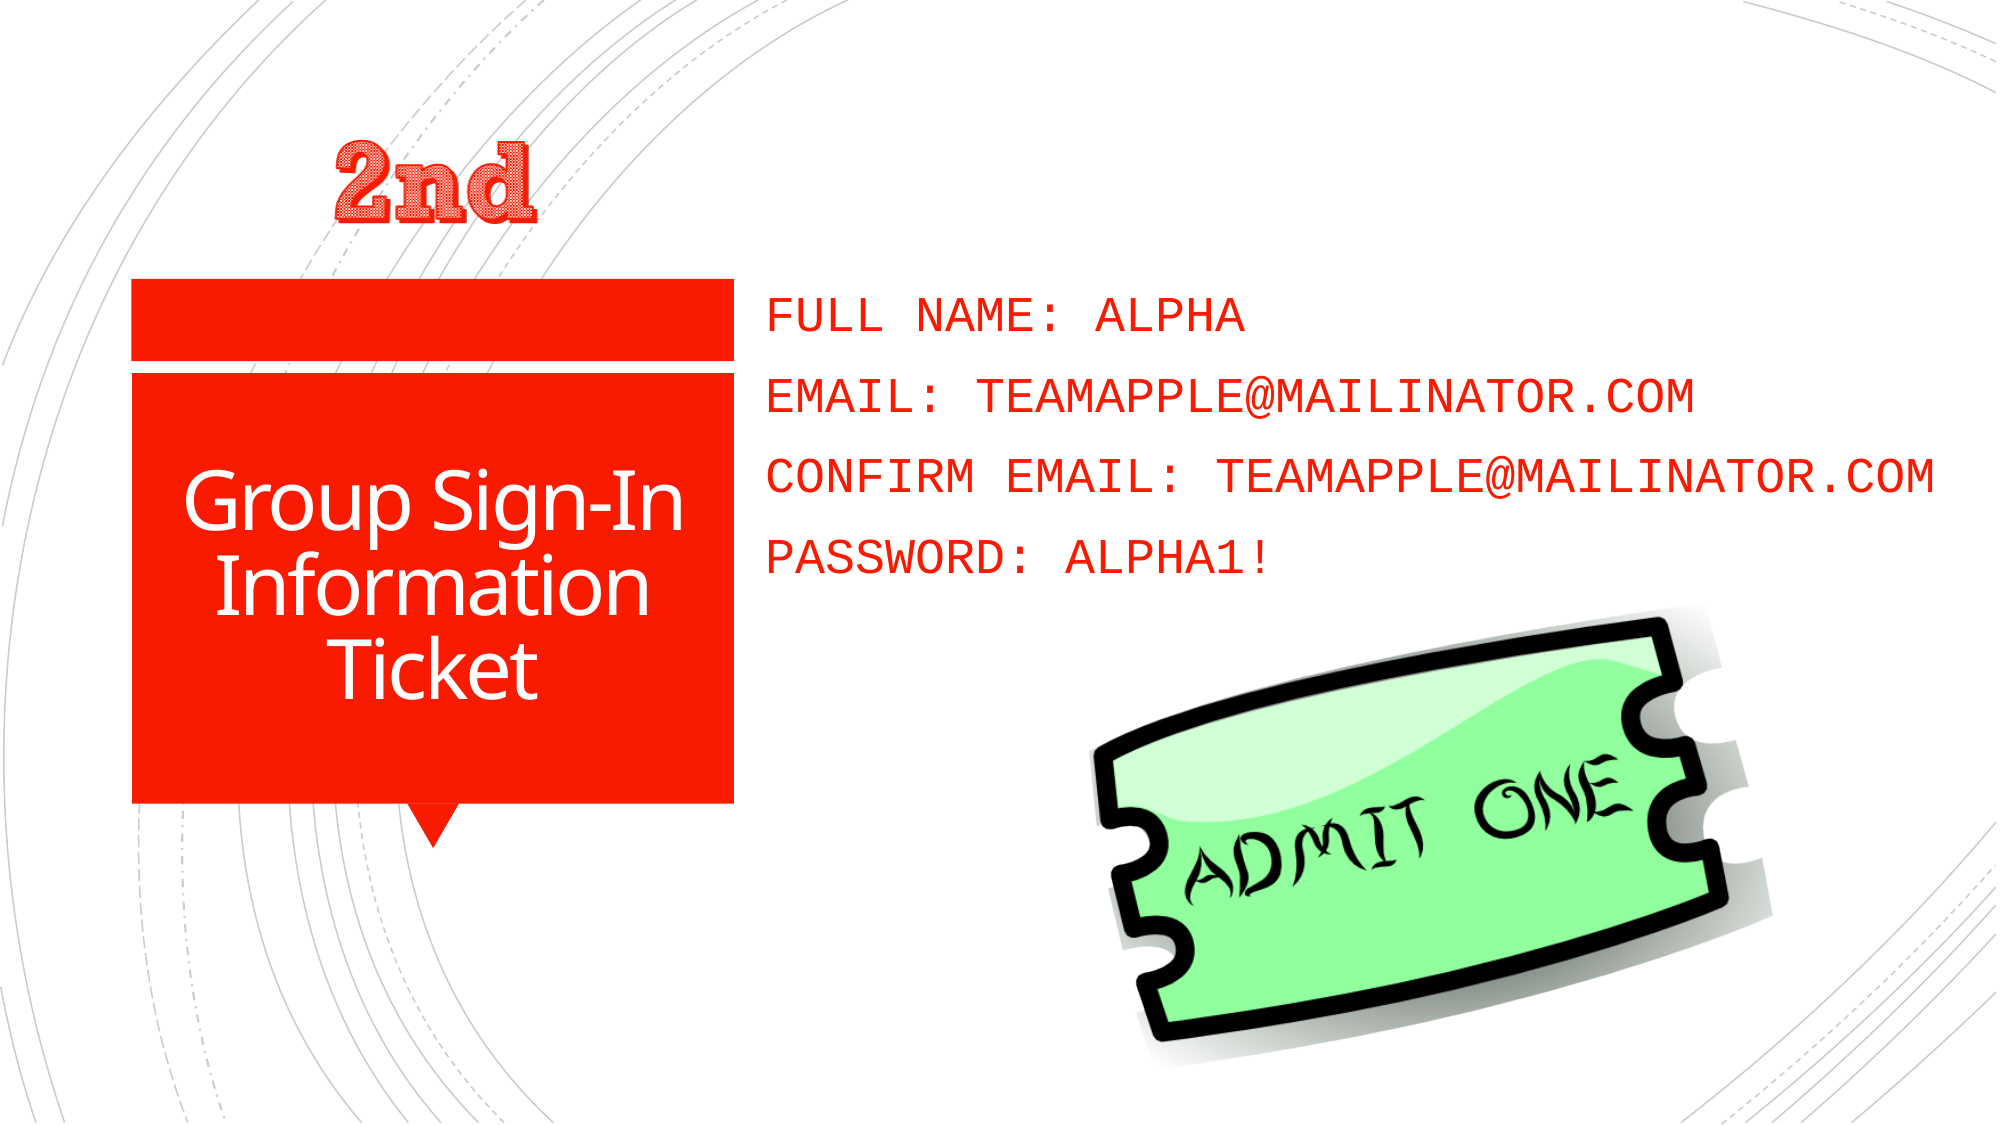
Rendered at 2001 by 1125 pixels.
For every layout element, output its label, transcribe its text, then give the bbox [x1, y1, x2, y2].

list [1088, 602, 1773, 1070]
title Group Sign-In Information Ticket [145, 387, 721, 792]
picture [265, 101, 601, 255]
list Full Name: Alpha Email: TeamApple@mailinator.com Confirm Email: Teamapple@MAILINATOR.COM Password: alpha1! [750, 489, 2000, 603]
